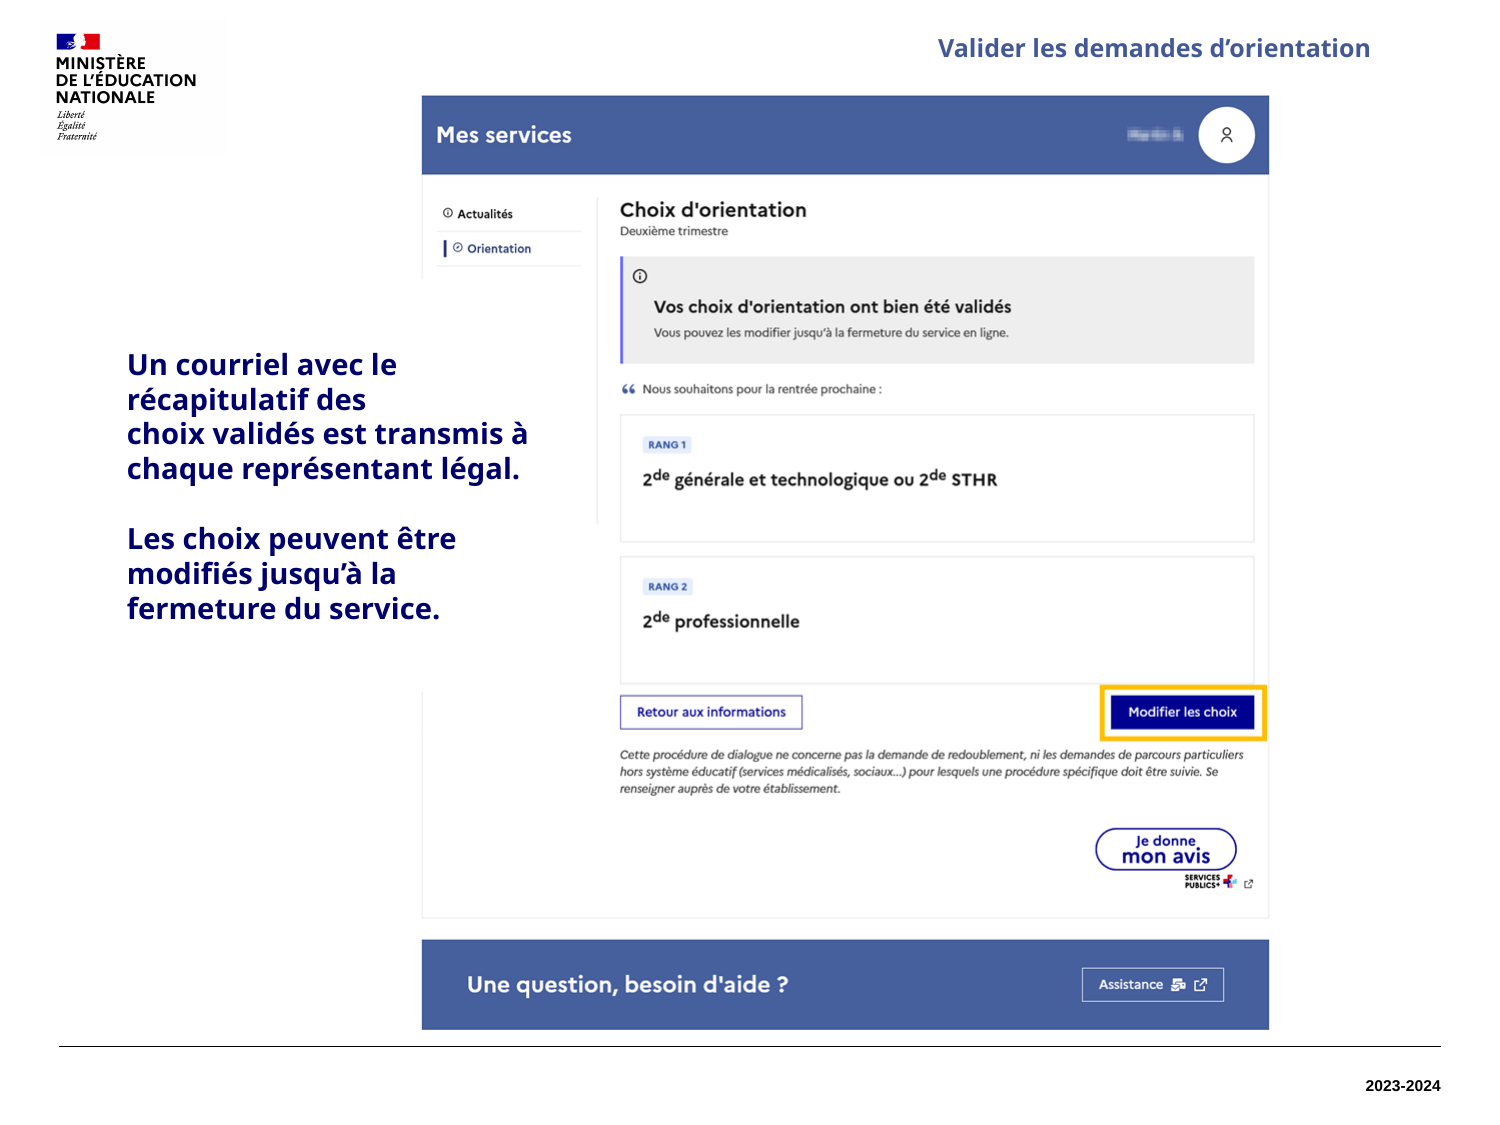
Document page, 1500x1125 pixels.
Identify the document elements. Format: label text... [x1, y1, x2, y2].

slide_number 2023-2024 [1249, 1046, 1441, 1125]
picture [418, 92, 1272, 1032]
picture [41, 18, 228, 155]
text_box Un courriel avec le récapitulatif des choix validés est transmis à chaque représentant légal. Les choix peuvent être modifiés jusqu’à la fermeture du service. [110, 277, 413, 694]
text_box Valider les demandes d’orientation [923, 25, 1500, 100]
